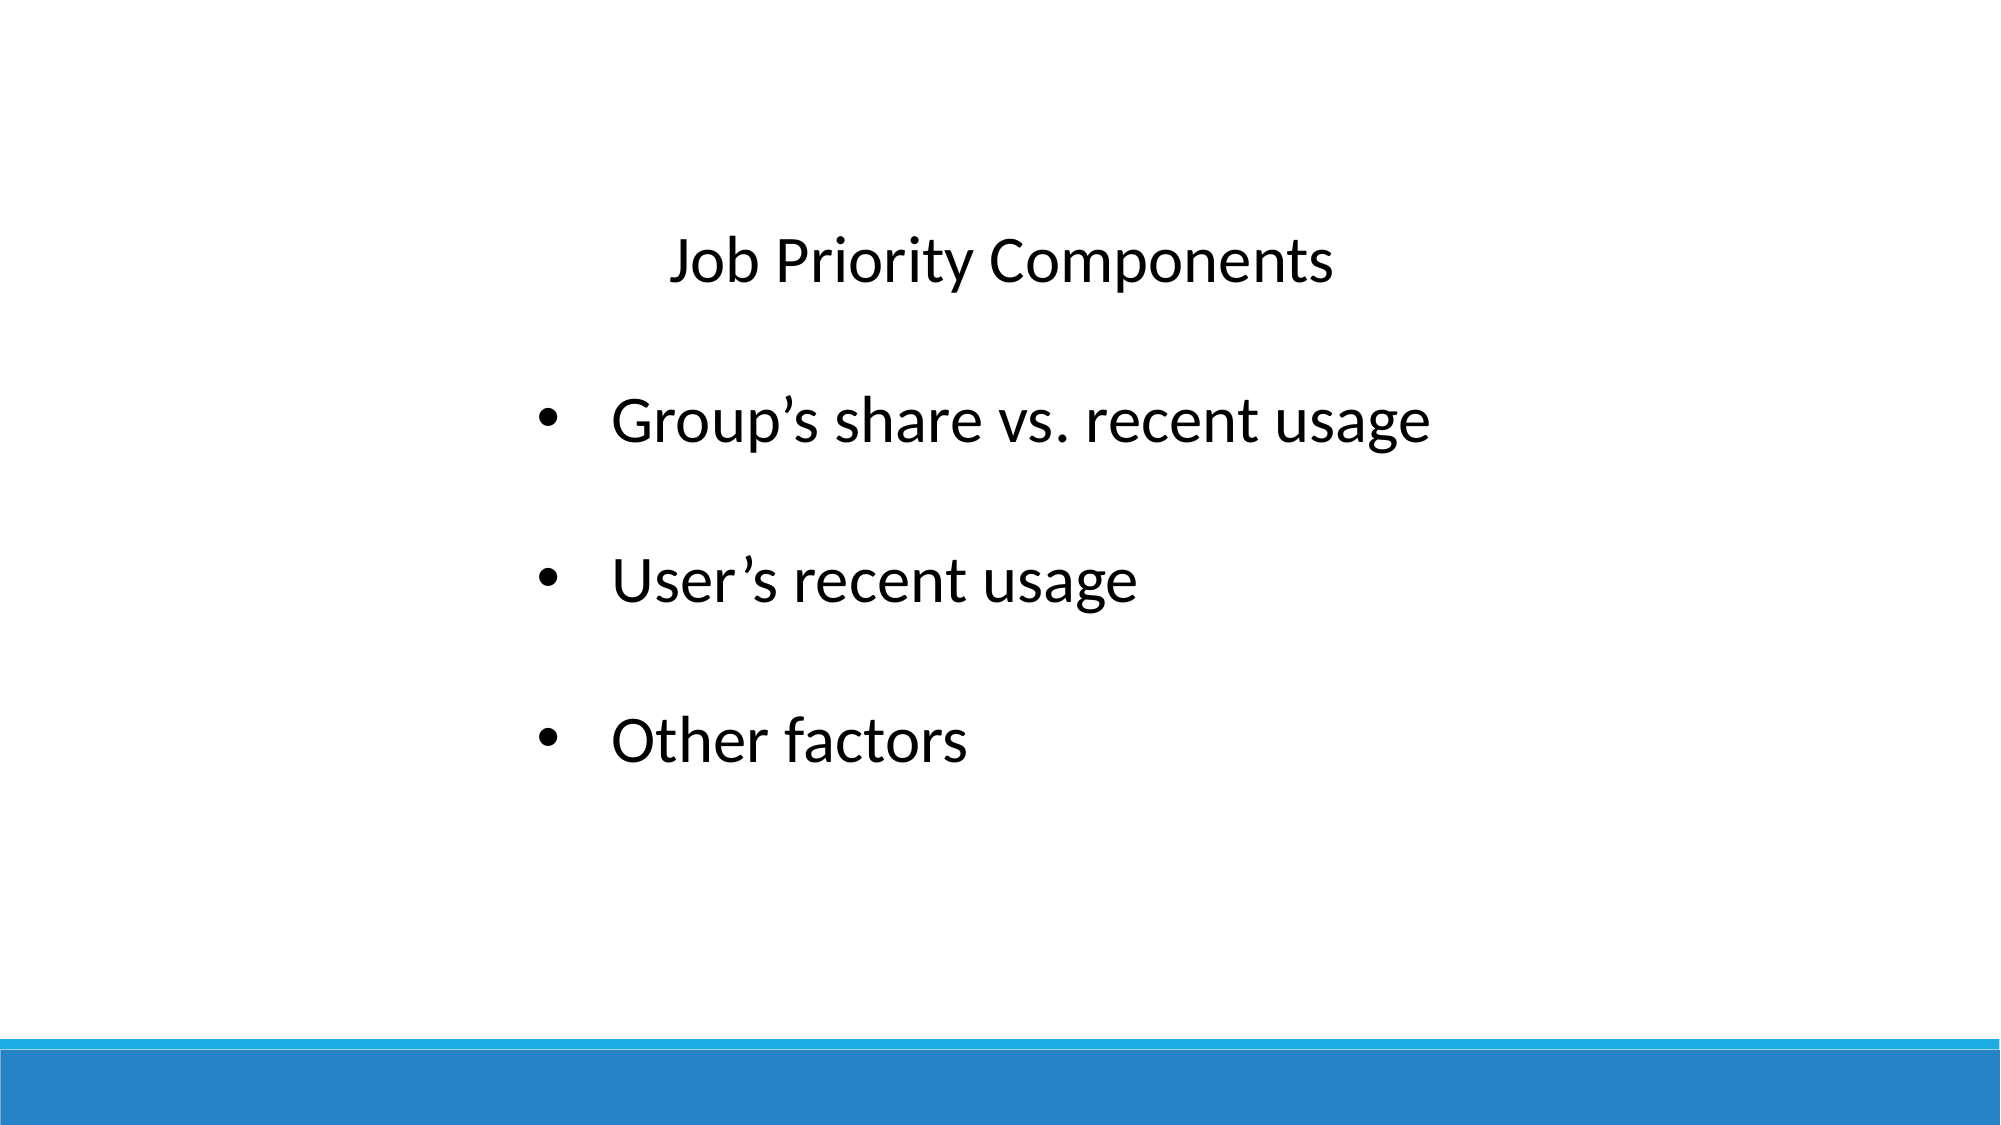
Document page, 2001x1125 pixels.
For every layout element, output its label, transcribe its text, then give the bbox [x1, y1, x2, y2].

text_box Job Priority Components Group’s share vs. recent usage User’s recent usage Other factors [521, 208, 1484, 864]
